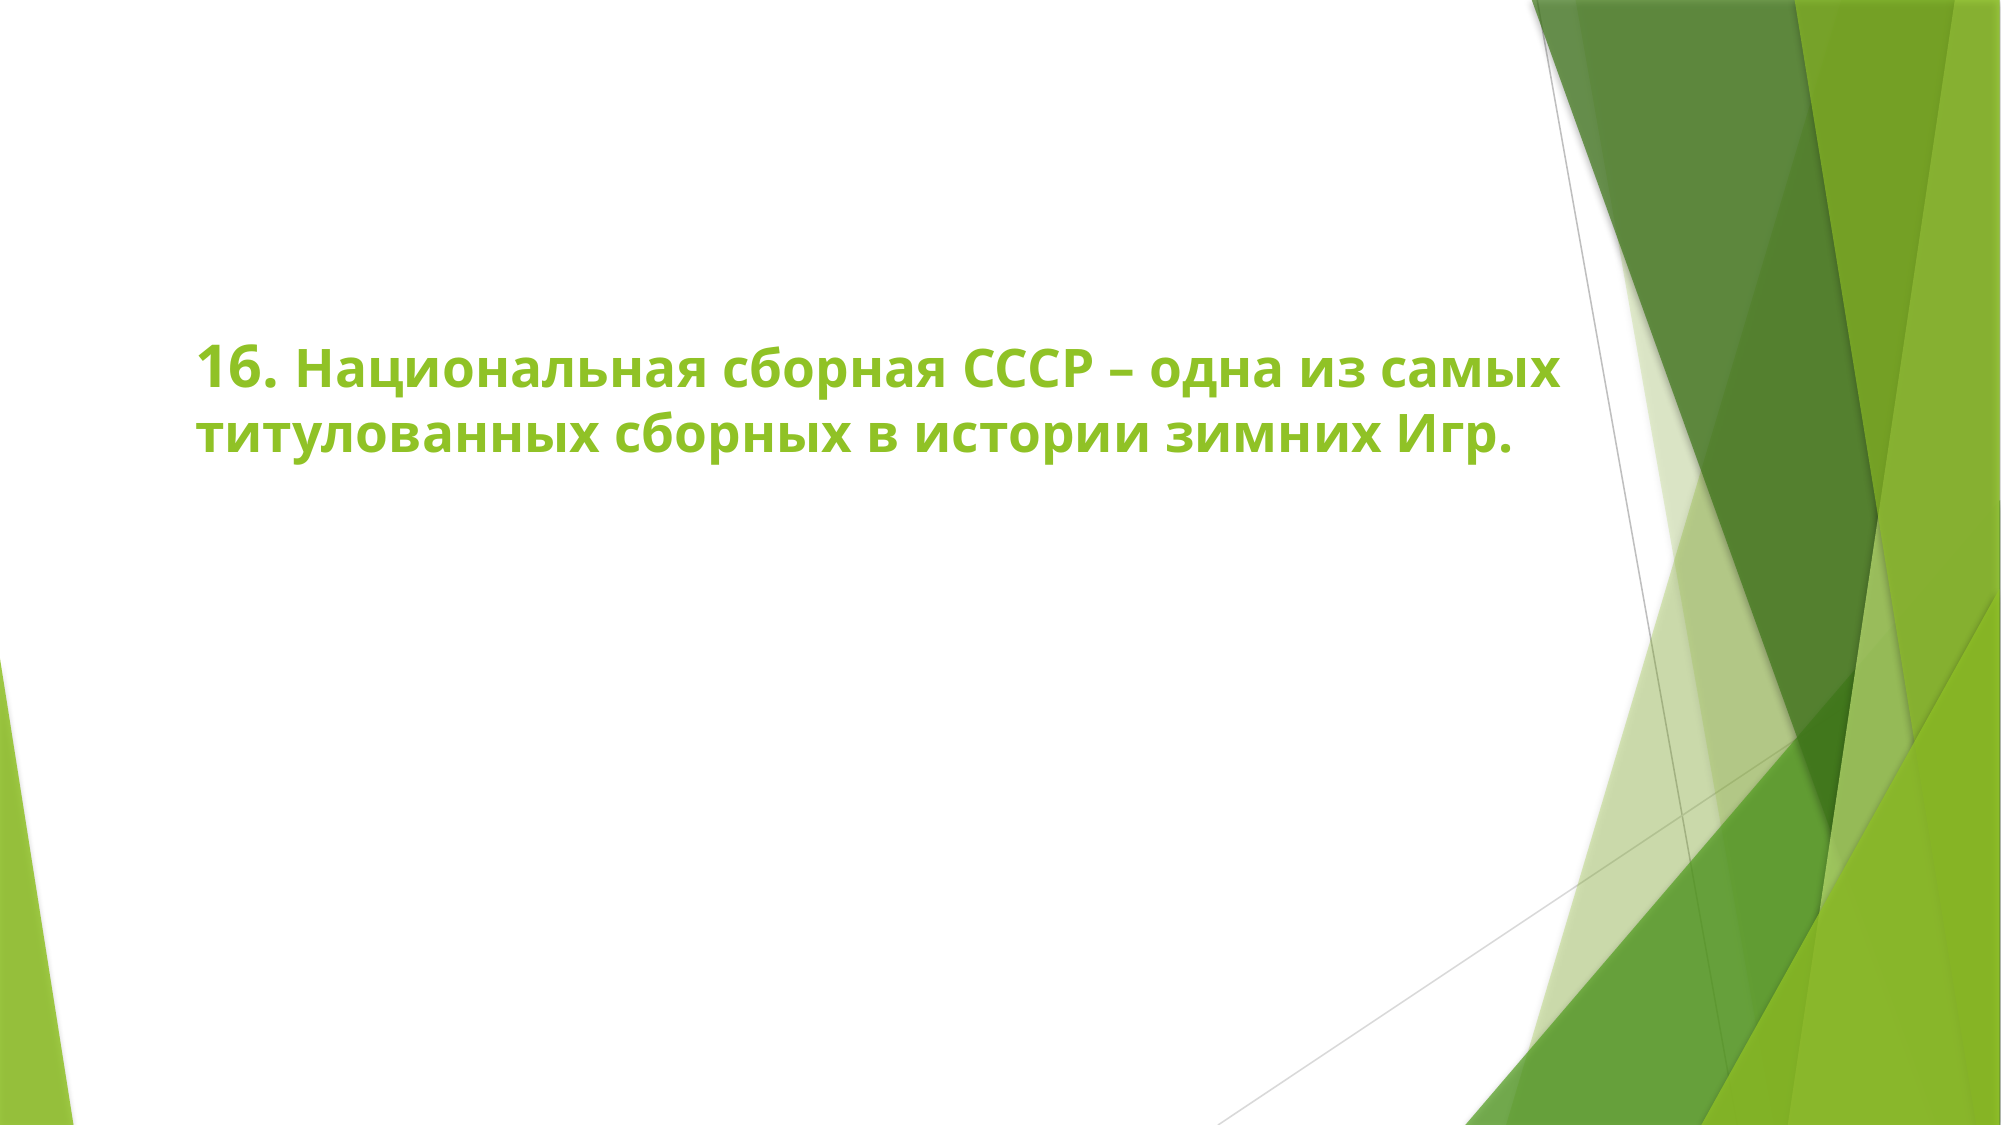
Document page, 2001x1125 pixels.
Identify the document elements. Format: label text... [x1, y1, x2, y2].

title 16. Национальная сборная СССР – одна из самых титулованных сборных в истории зимних Игр. [179, 321, 1591, 538]
